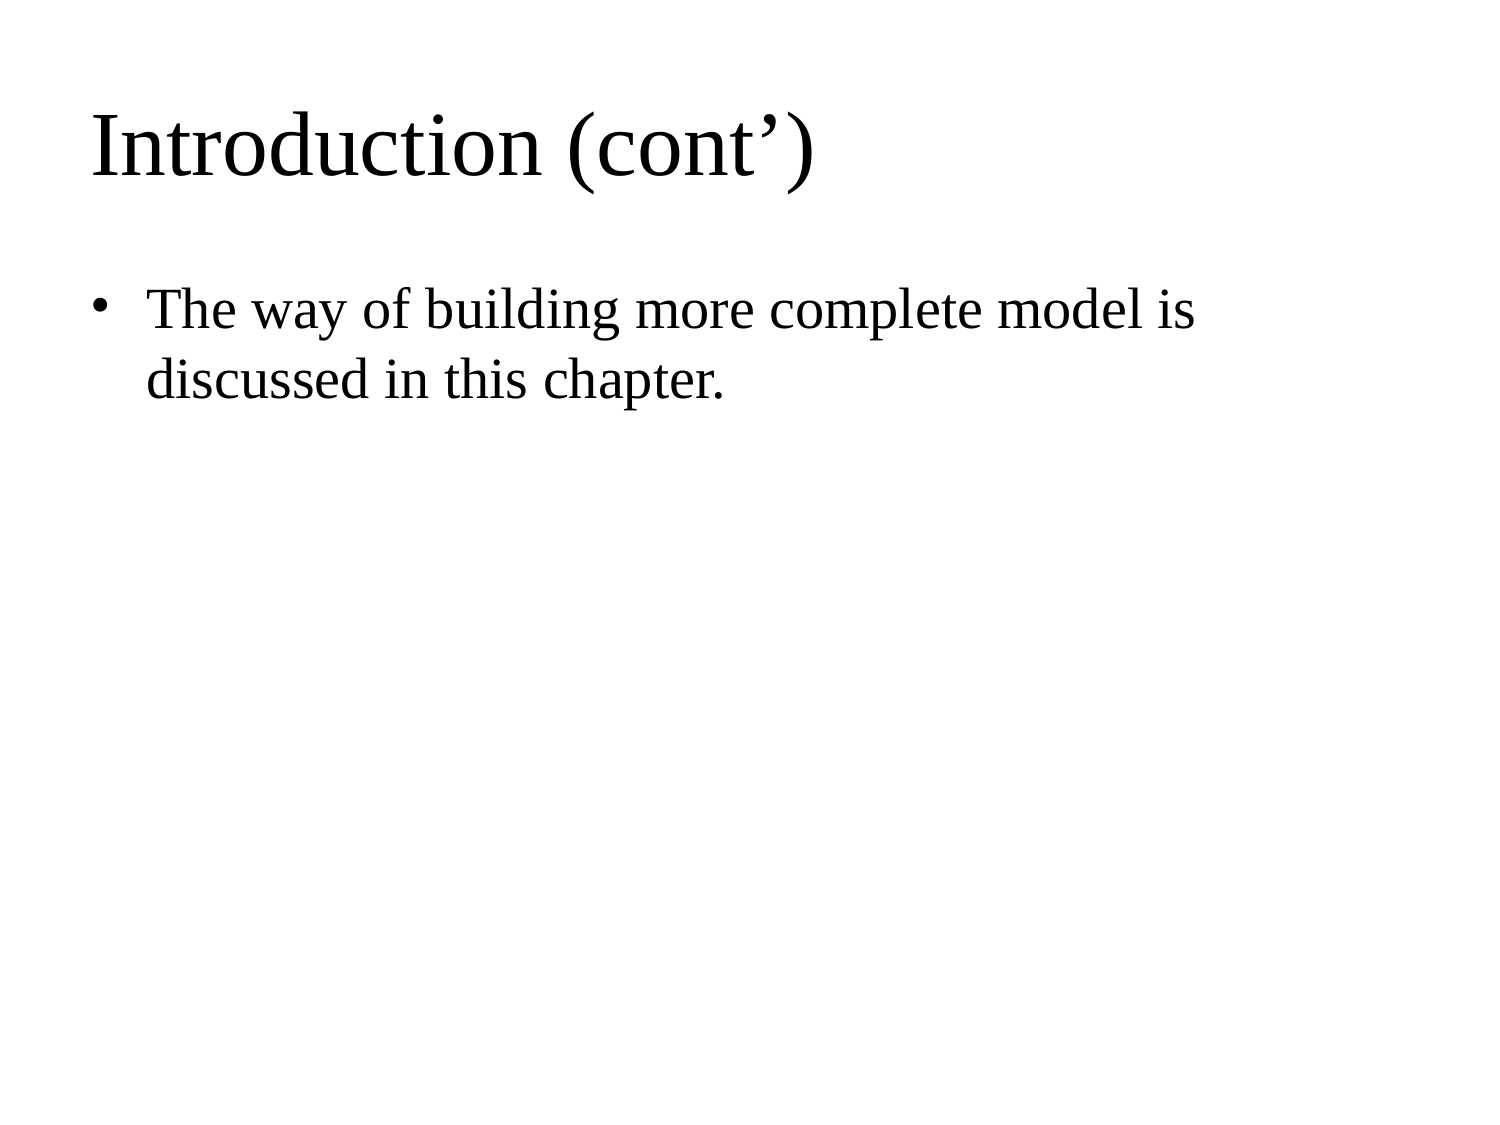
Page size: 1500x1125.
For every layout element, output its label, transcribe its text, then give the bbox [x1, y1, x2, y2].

list The way of building more complete model is discussed in this chapter. [75, 262, 1425, 1005]
title Introduction (cont’) [75, 45, 1425, 233]
